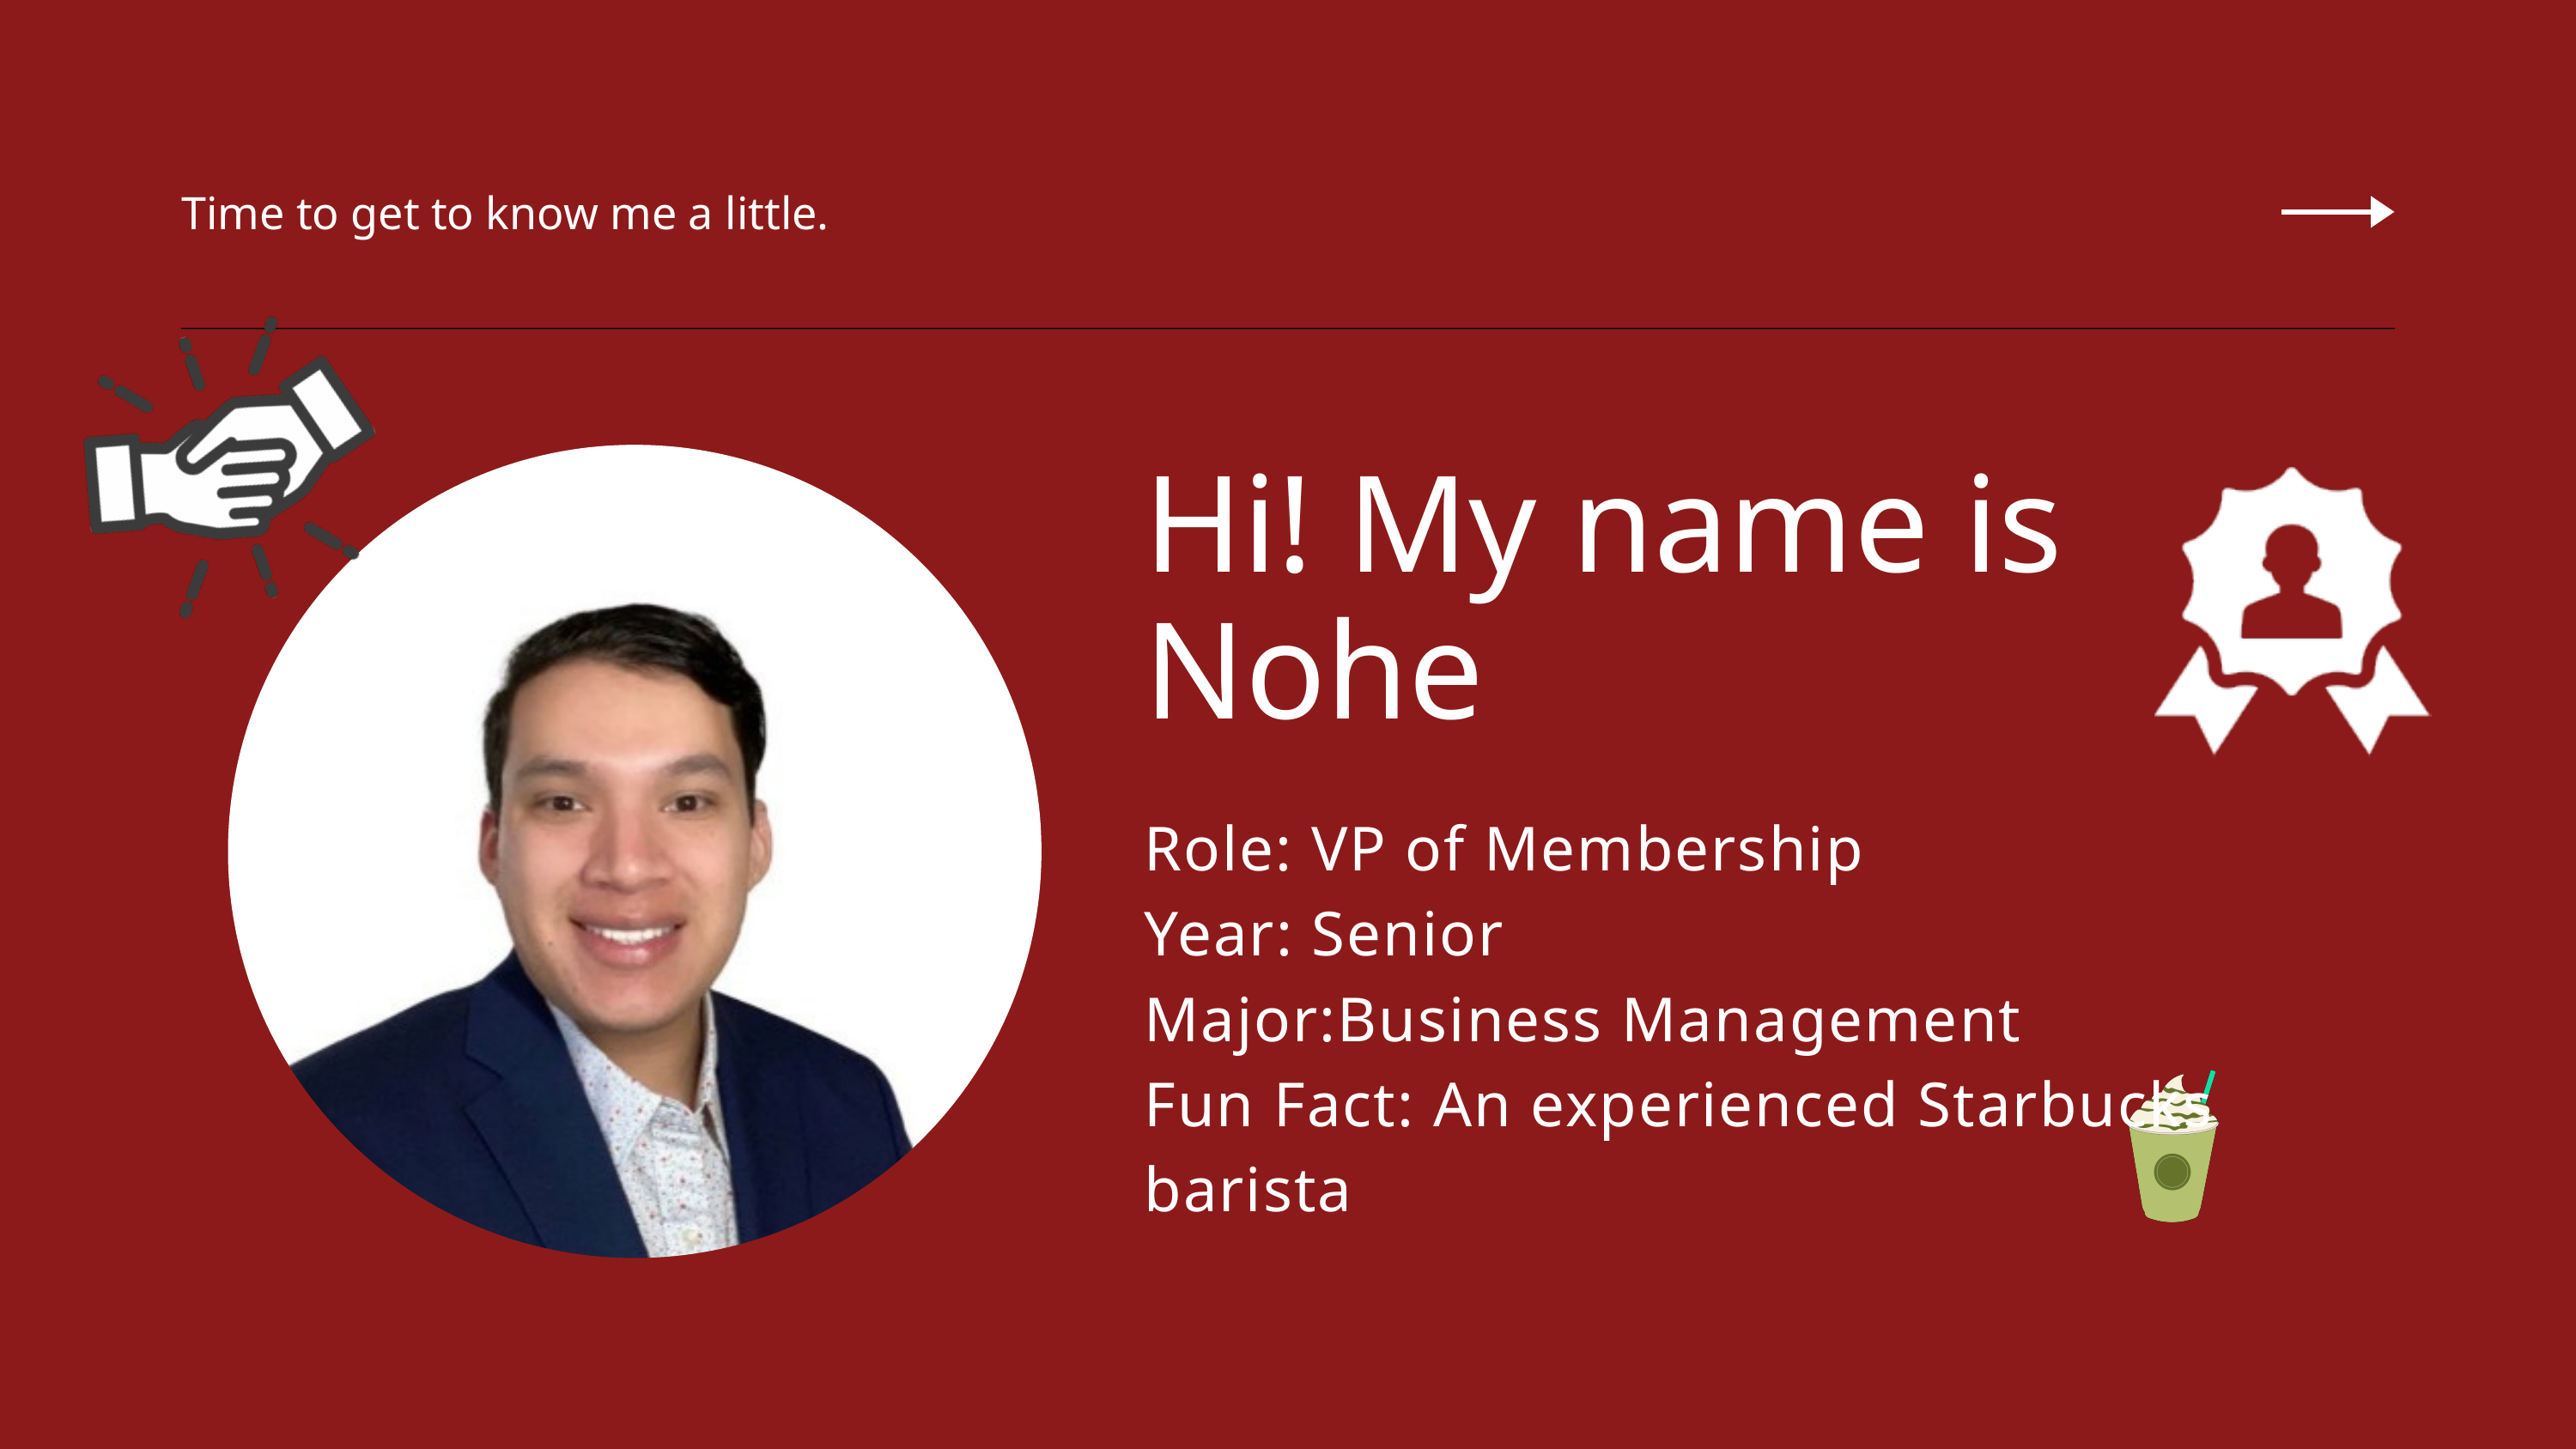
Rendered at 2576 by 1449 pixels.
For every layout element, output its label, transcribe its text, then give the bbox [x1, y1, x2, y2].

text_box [2281, 195, 2395, 228]
picture [2126, 1070, 2219, 1223]
picture [42, 289, 379, 646]
picture [2154, 467, 2432, 758]
text_box Role: VP of Membership Year: Senior Major:Business Management Fun Fact: An experienced Starbucks barista [1144, 797, 2395, 1224]
text_box Time to get to know me a little. [181, 176, 2127, 239]
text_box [228, 444, 1042, 1258]
text_box Hi! My name is Nohe [1144, 451, 2248, 746]
